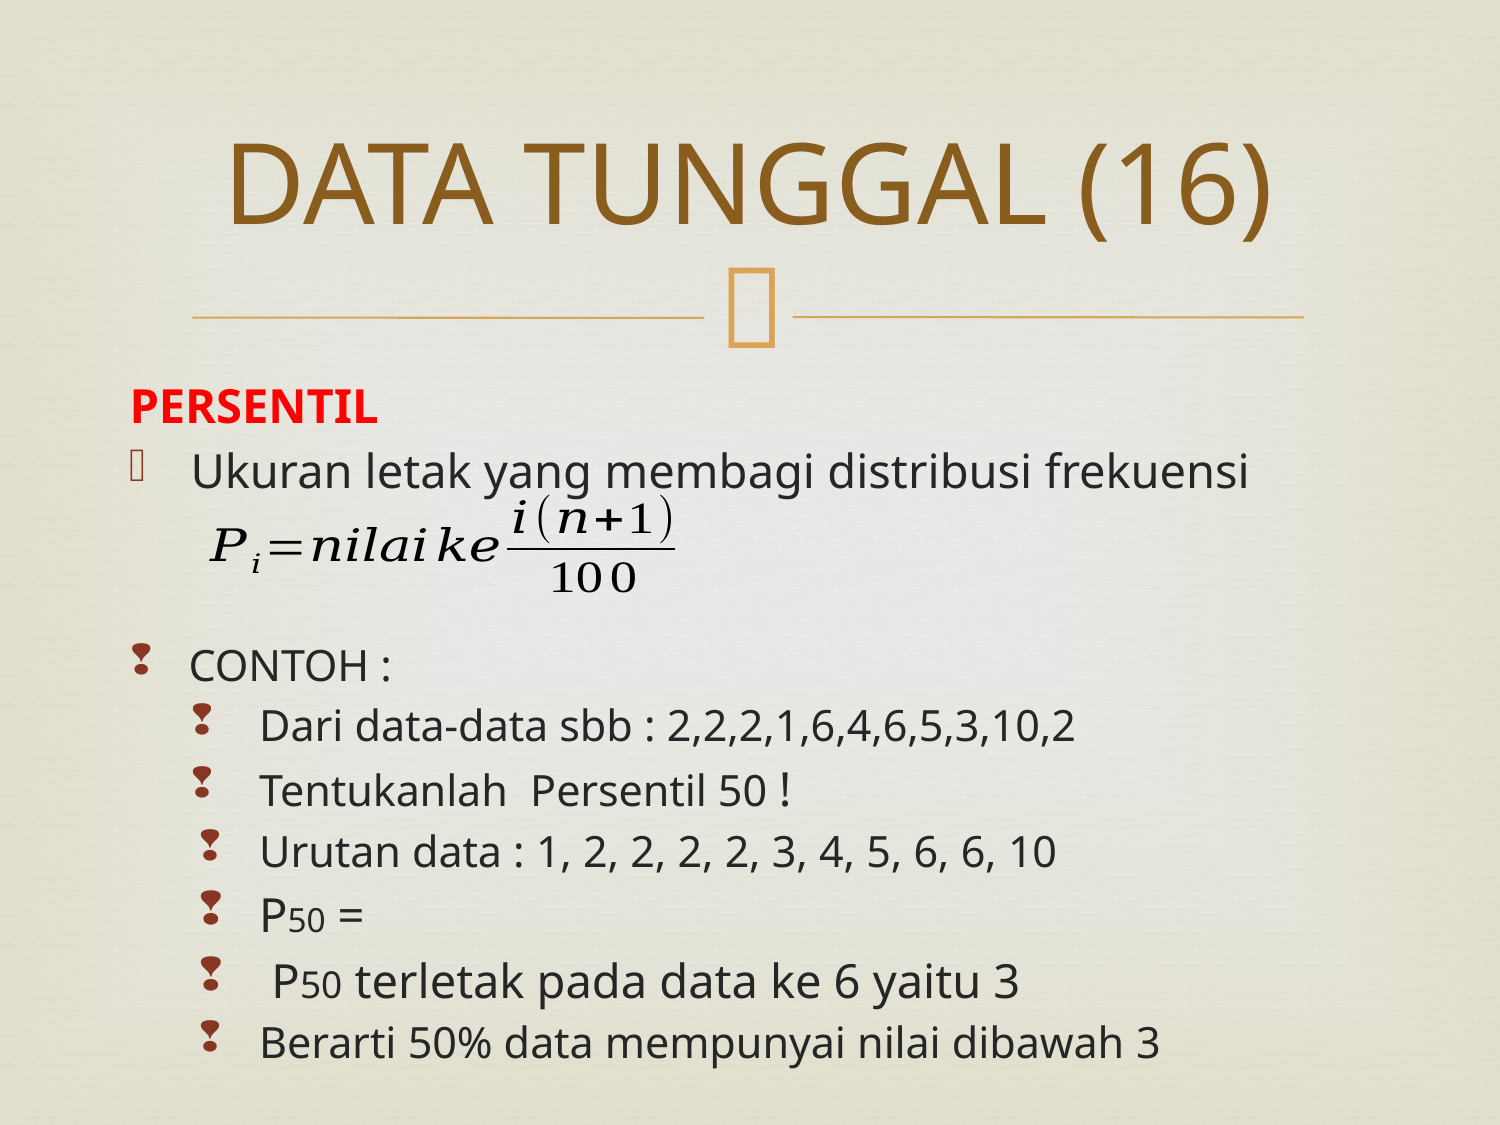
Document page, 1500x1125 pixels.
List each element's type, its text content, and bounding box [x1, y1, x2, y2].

title DATA TUNGGAL (16) [112, 93, 1386, 267]
